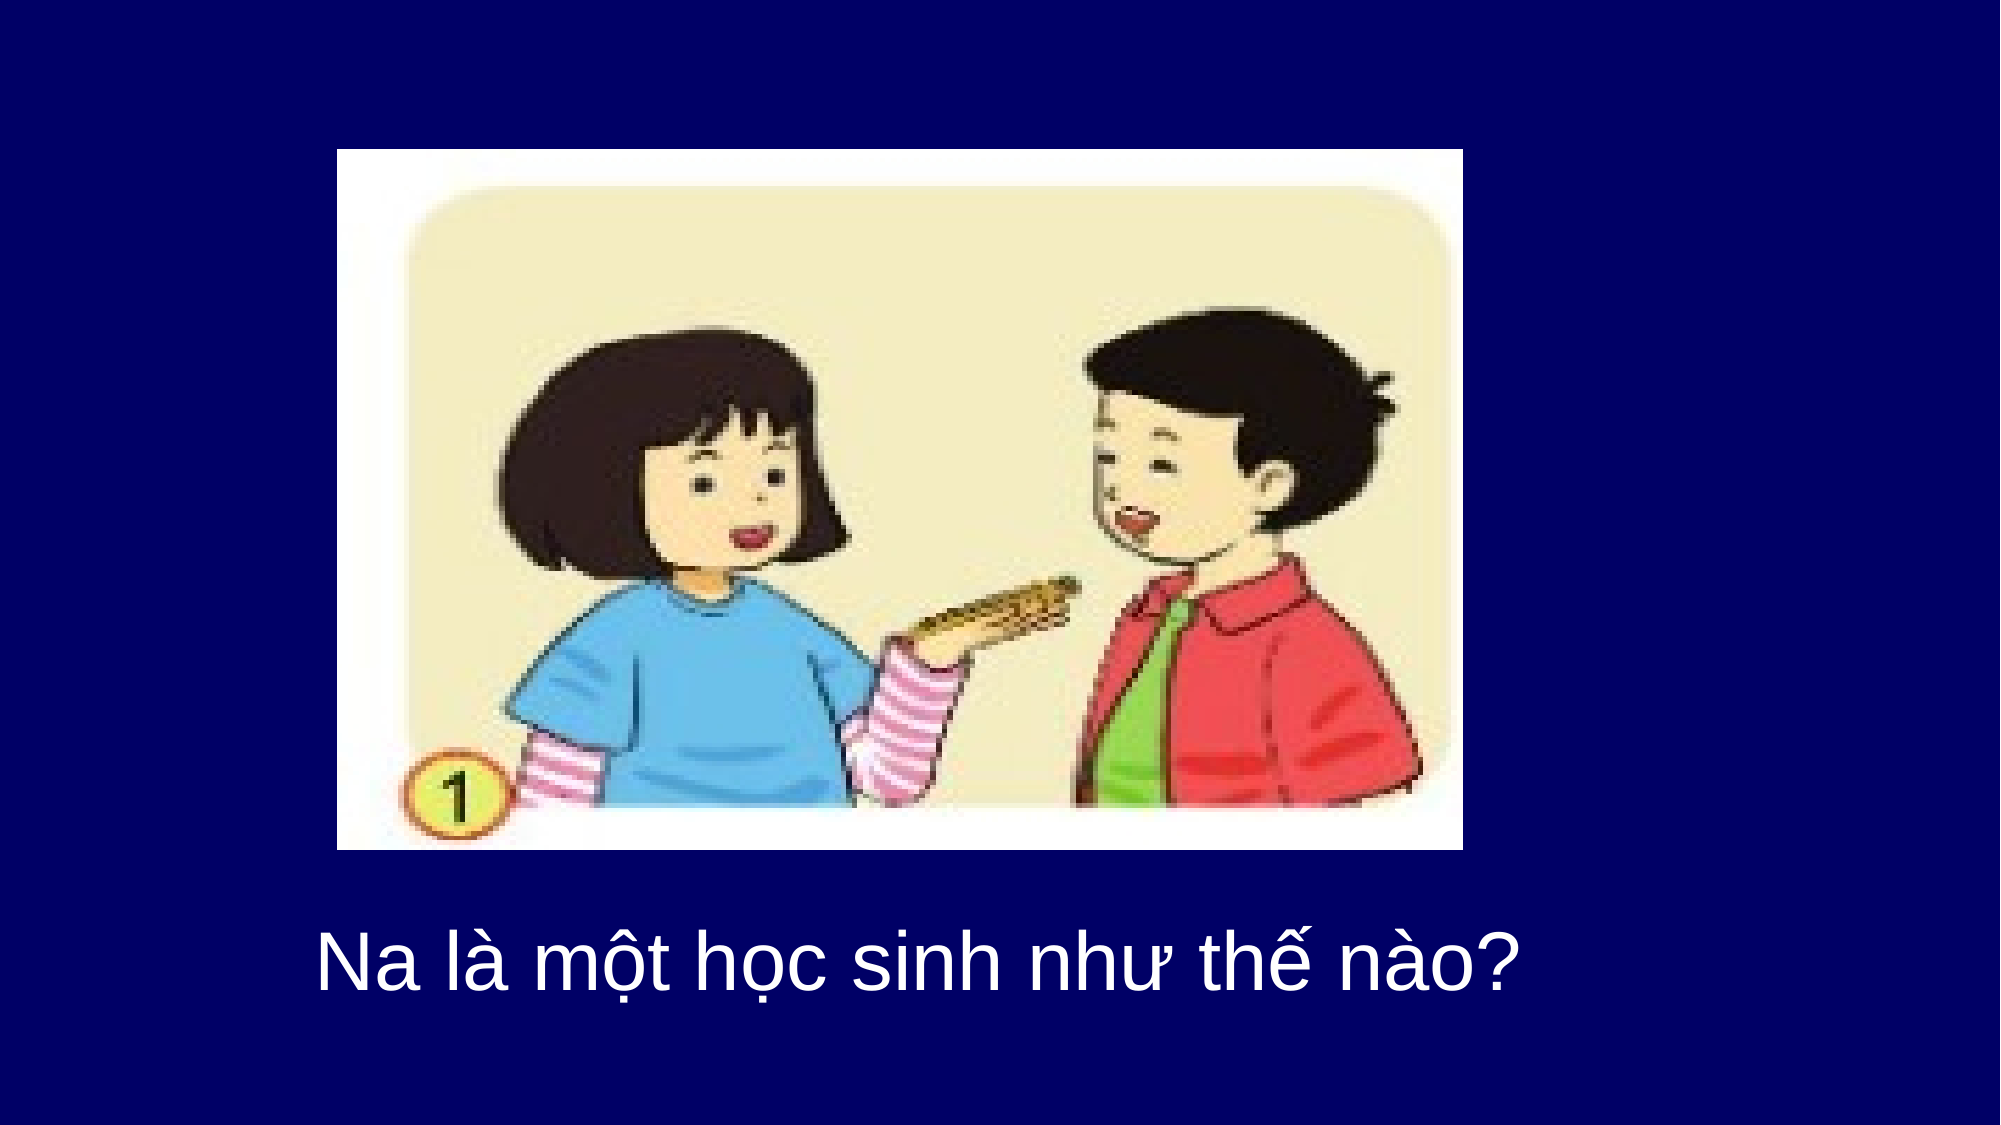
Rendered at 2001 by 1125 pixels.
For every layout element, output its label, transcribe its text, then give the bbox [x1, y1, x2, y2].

text_box Na là một học sinh như thế nào? [300, 900, 1600, 1015]
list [337, 149, 1463, 851]
